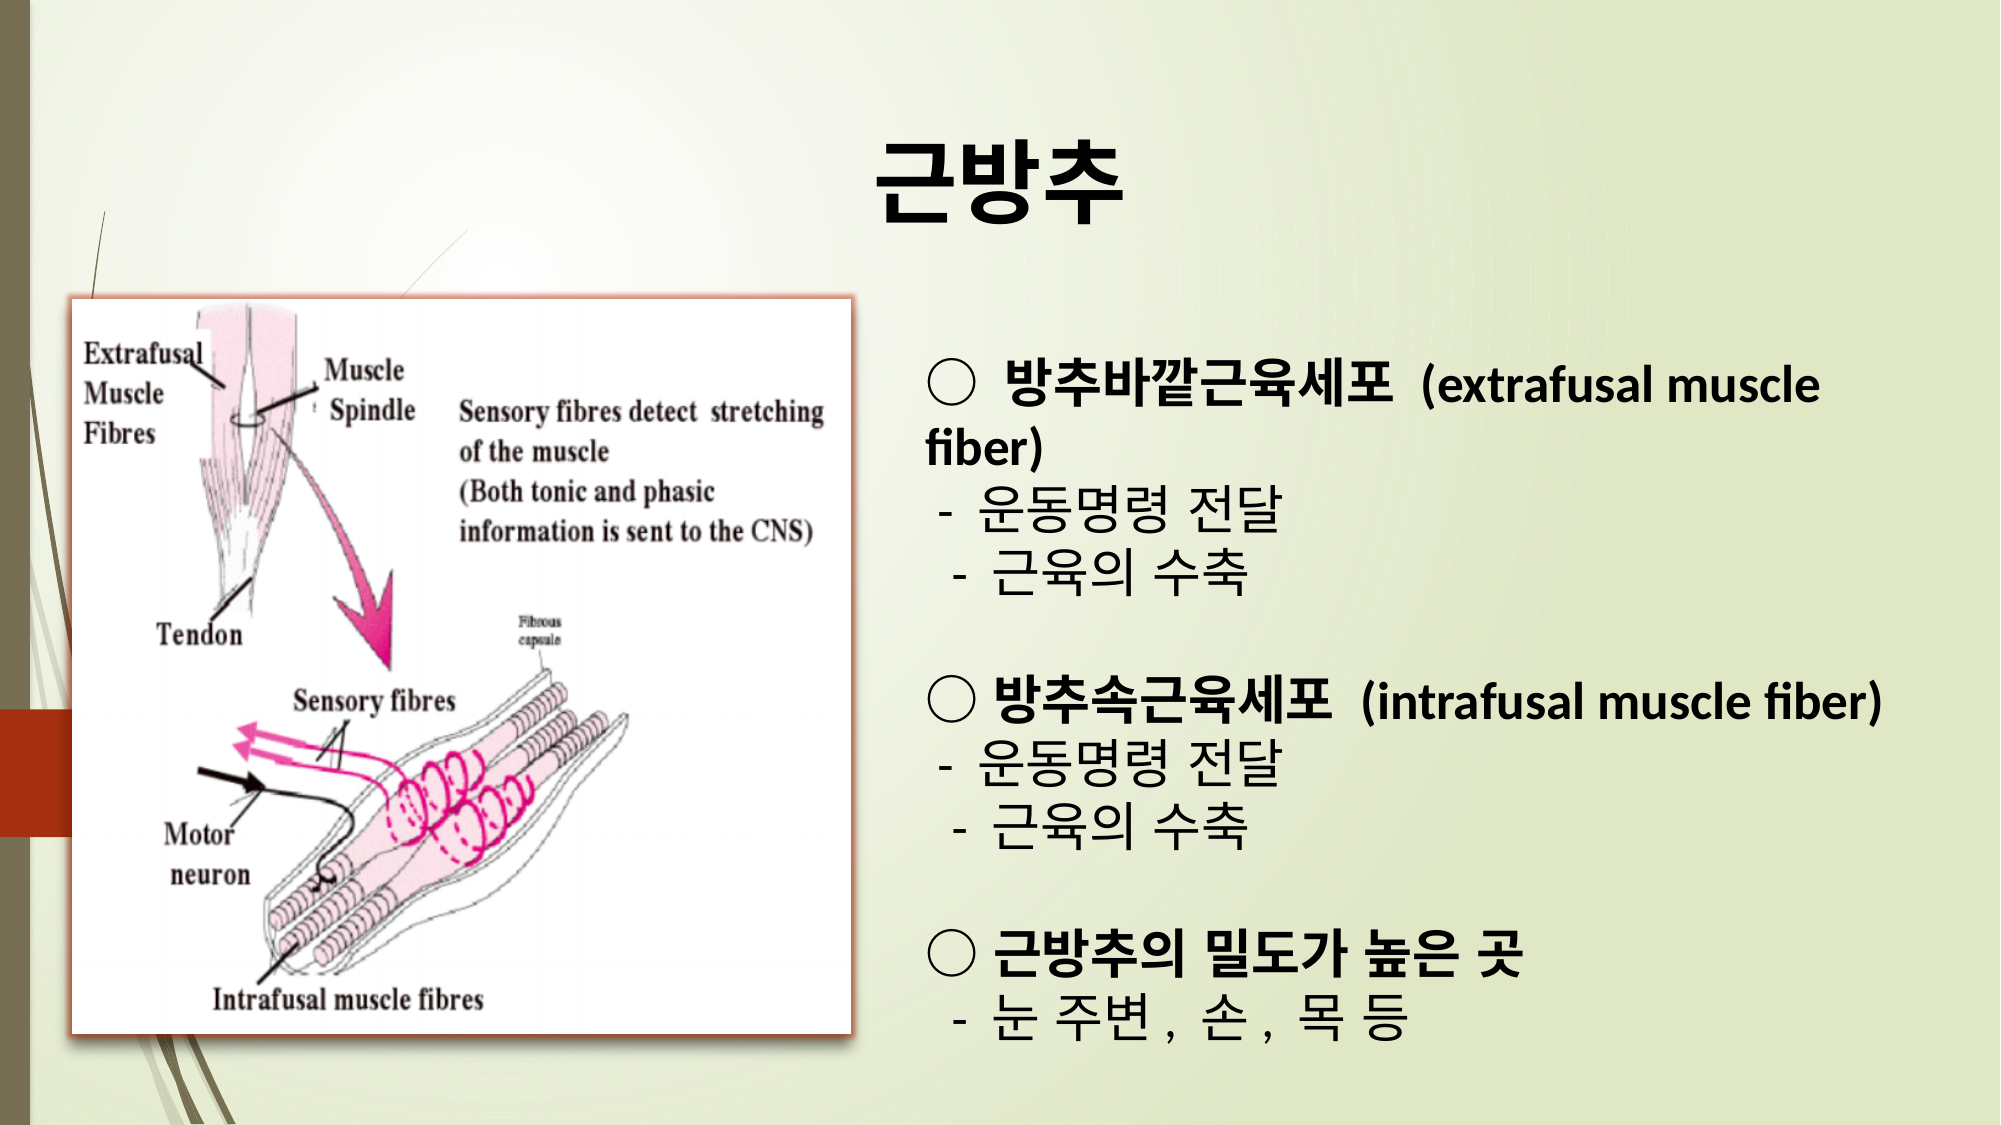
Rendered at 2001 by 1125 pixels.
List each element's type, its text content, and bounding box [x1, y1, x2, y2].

text_box 근방추 [150, 58, 1850, 300]
picture [72, 299, 851, 1034]
title ○ 방추바깥근육세포 (extrafusal muscle fiber) - 운동명령 전달 - 근육의 수축 ○ 방추속근육세포 (intrafusal muscle fiber) - 운동명령 전달 - 근육의 수축 ○ 근방추의 밀도가 높은 곳 - 눈 주변, 손, 목 등 [910, 276, 1949, 1058]
